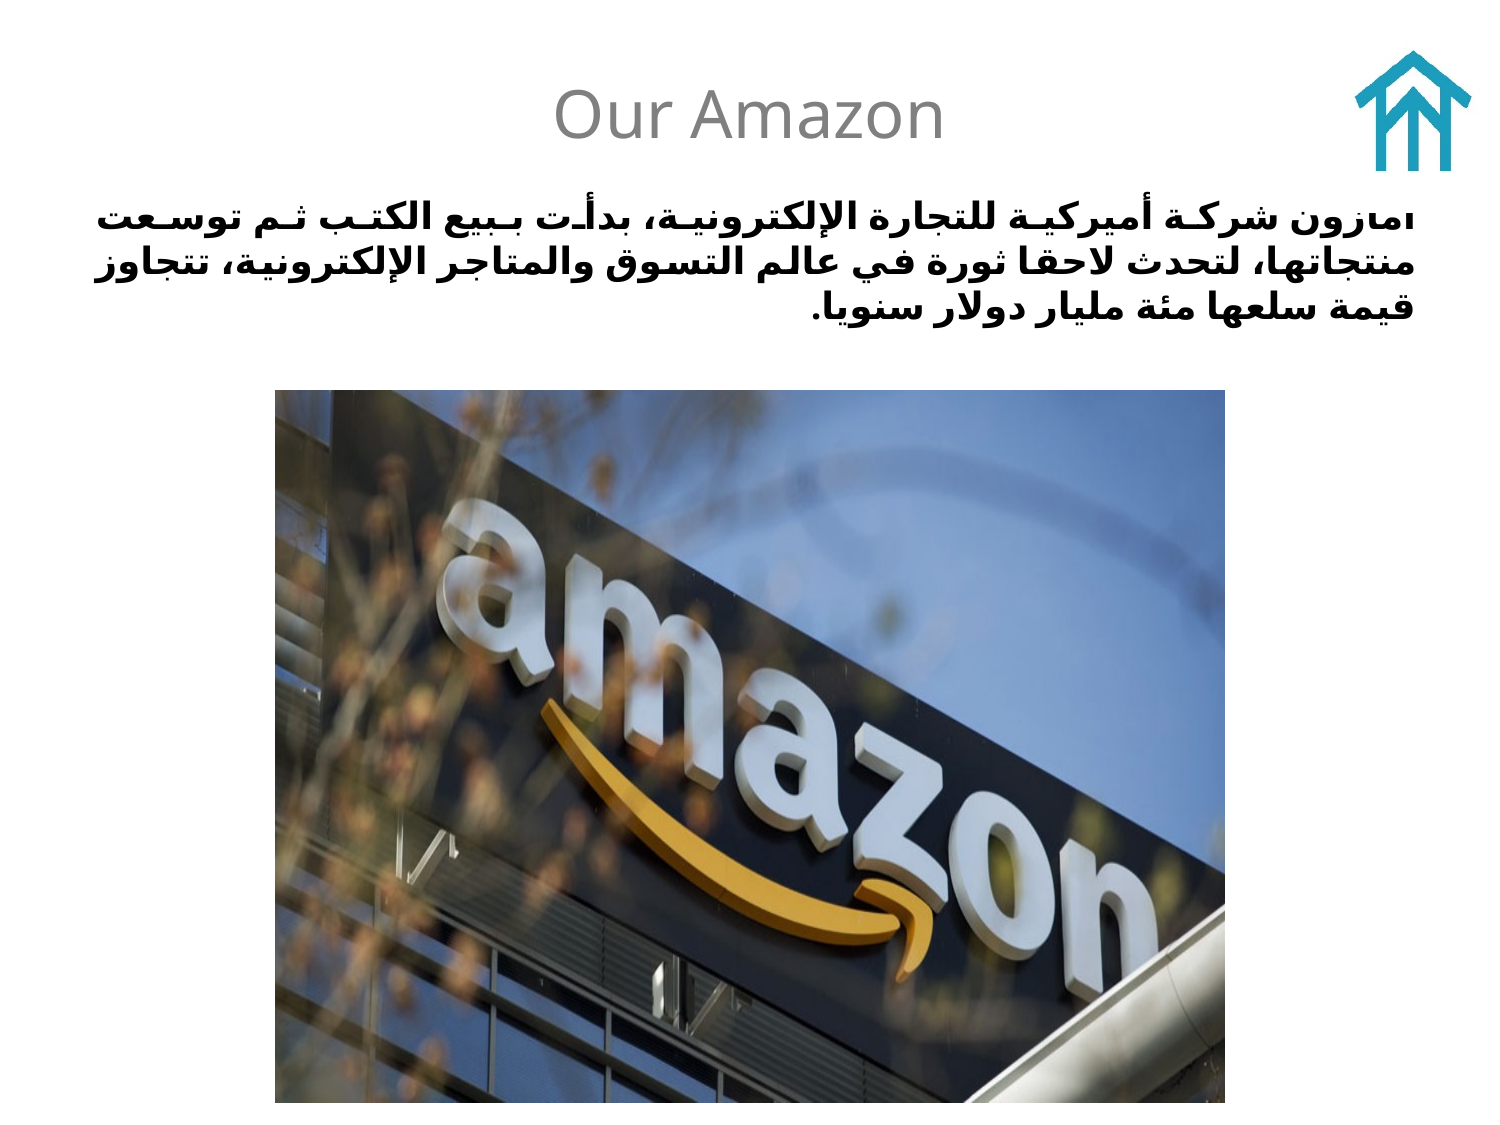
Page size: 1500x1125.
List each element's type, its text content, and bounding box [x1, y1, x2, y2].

text_box أمازون شركة أميركية للتجارة الإلكترونية، بدأت ببيع الكتب ثم توسعت منتجاتها، لتحدث لاحقا ثورة في عالم التسوق والمتاجر الإلكترونية، تتجاوز قيمة سلعها مئة مليار دولار سنويا. [81, 184, 1431, 335]
picture [274, 390, 1226, 1104]
picture [1337, 11, 1488, 213]
title Our Amazon [75, 61, 1332, 163]
